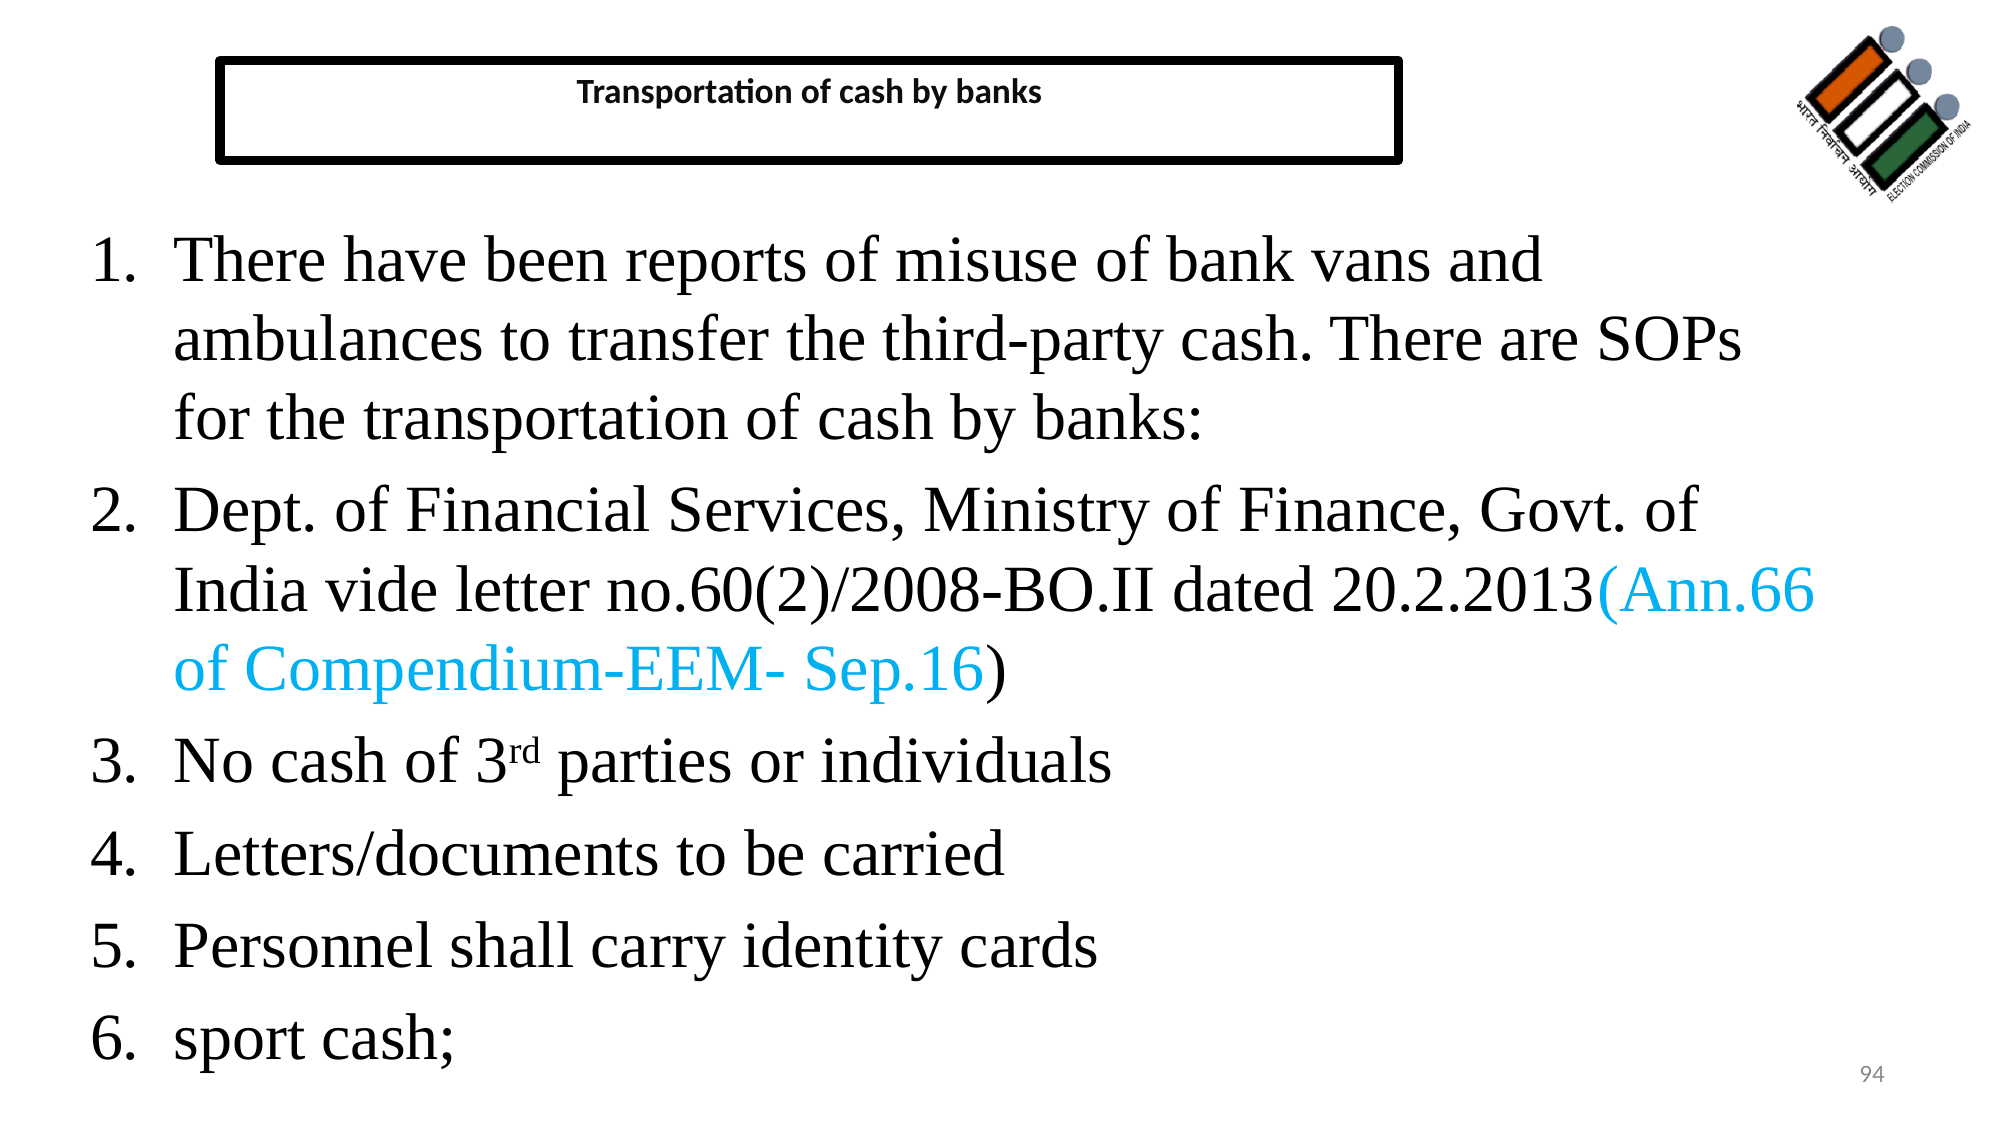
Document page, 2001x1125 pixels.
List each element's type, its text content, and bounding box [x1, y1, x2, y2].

slide_number 94 [1433, 1042, 1900, 1103]
title Transportation of cash by banks [220, 60, 1399, 161]
picture [1797, 26, 1971, 204]
list There have been reports of misuse of bank vans and ambulances to transfer the third-party cash. There are SOPs for the transportation of cash by banks: Dept. of Financial Services, Ministry of Finance, Govt. of India vide letter no.60(2)/2008-BO.II dated 20.2.2013(Ann.66 of Compendium-EEM- Sep.16) No cash of 3rd parties or individuals Letters/documents to be carried Personnel shall carry identity cards sport cash; [75, 207, 1836, 1085]
